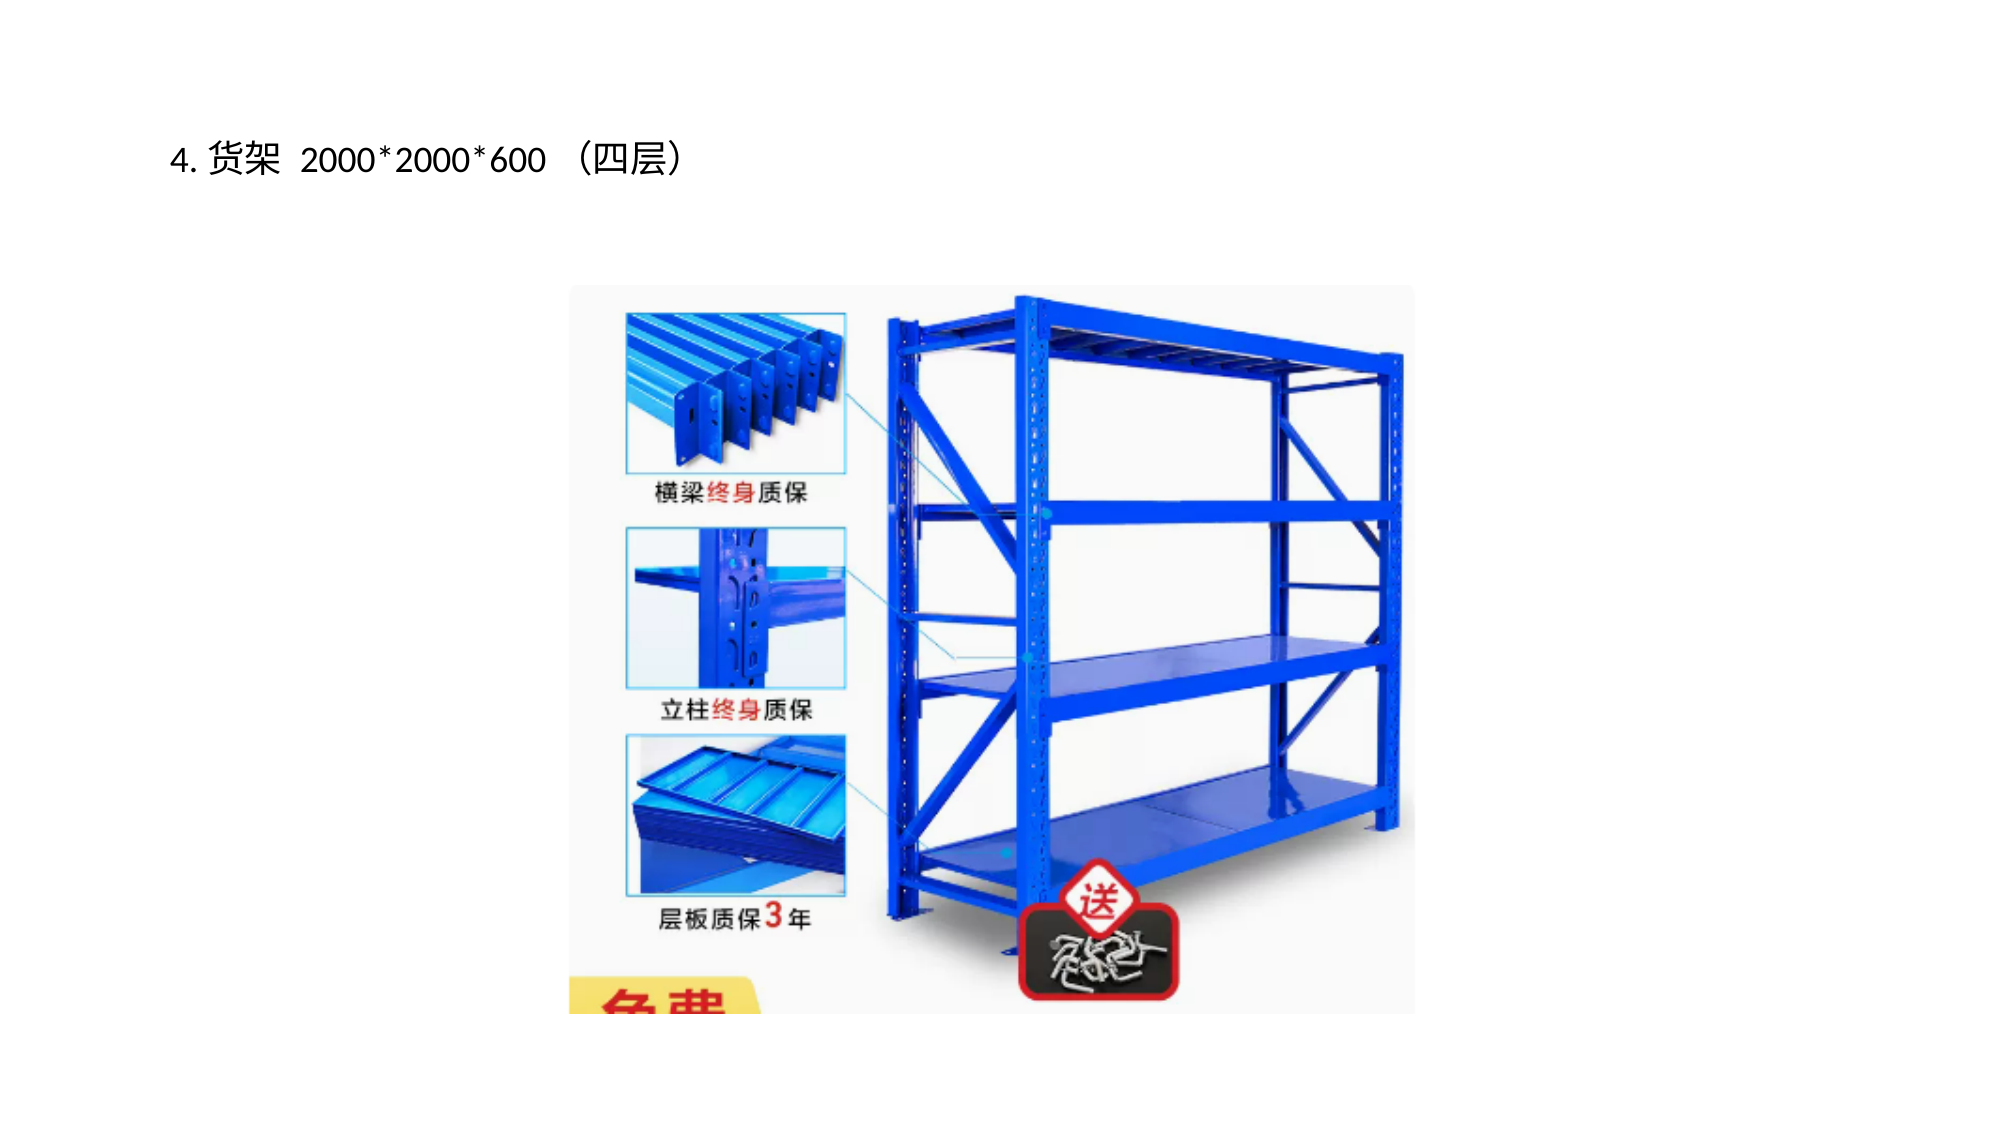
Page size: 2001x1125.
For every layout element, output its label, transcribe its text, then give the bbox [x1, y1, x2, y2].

picture [564, 285, 1436, 1015]
text_box 4.货架 2000*2000*600（四层） [155, 128, 721, 188]
